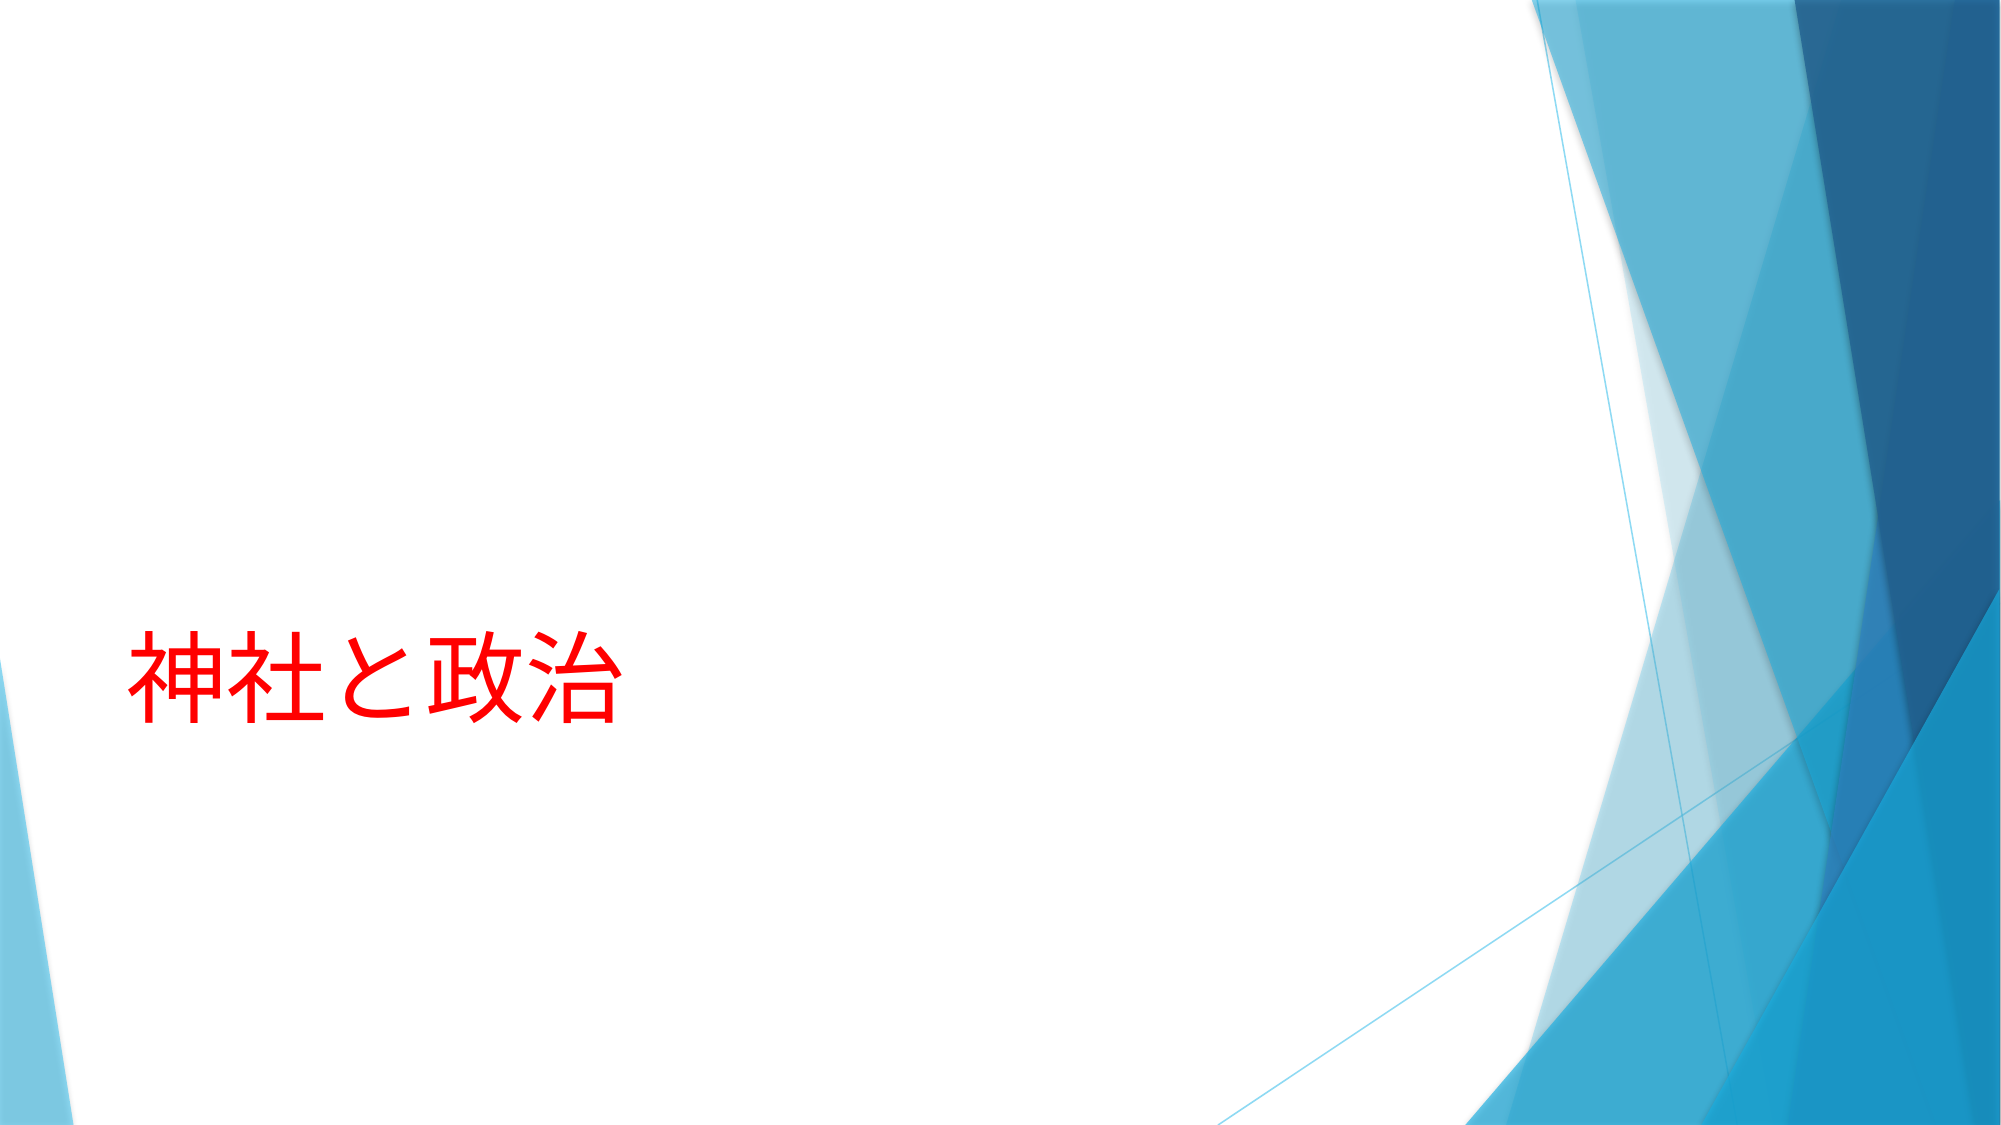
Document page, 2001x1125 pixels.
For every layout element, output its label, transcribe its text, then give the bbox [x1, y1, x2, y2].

title 神社と政治 [111, 443, 1522, 743]
